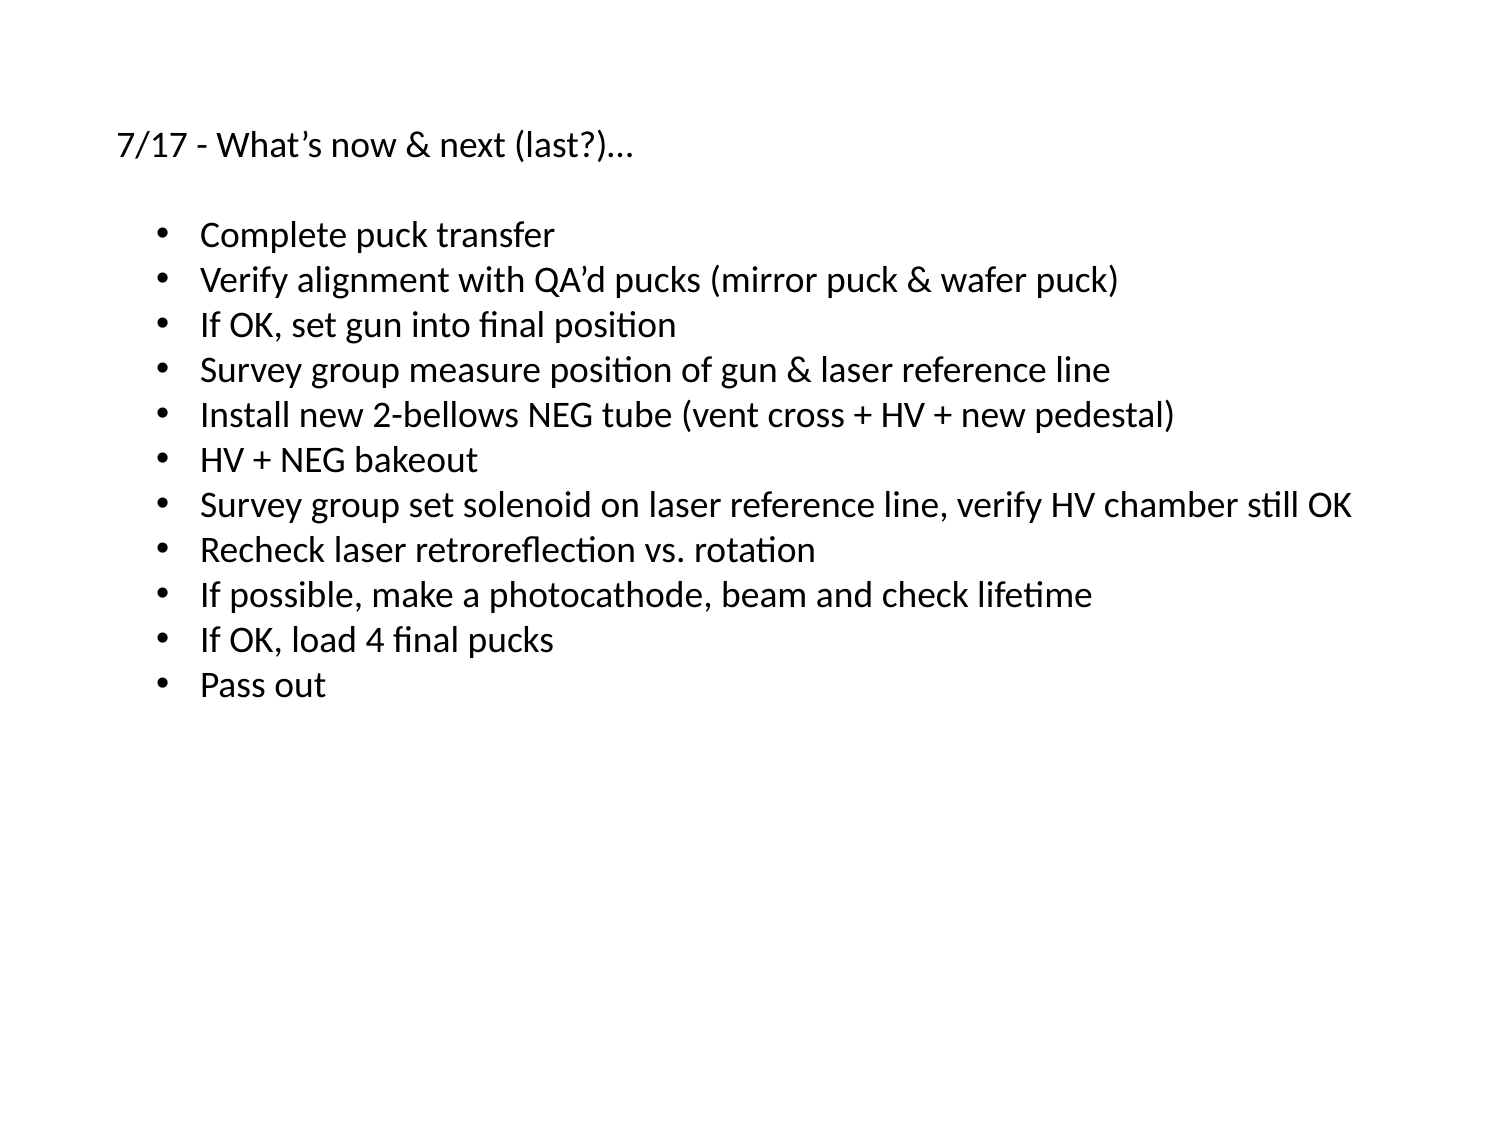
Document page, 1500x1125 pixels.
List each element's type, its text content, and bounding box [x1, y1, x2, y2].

text_box 7/17 - What’s now & next (last?)… Complete puck transfer Verify alignment with QA’d pucks (mirror puck & wafer puck) If OK, set gun into final position Survey group measure position of gun & laser reference line Install new 2-bellows NEG tube (vent cross + HV + new pedestal) HV + NEG bakeout Survey group set solenoid on laser reference line, verify HV chamber still OK Recheck laser retroreflection vs. rotation If possible, make a photocathode, beam and check lifetime If OK, load 4 final pucks Pass out [101, 112, 1369, 758]
